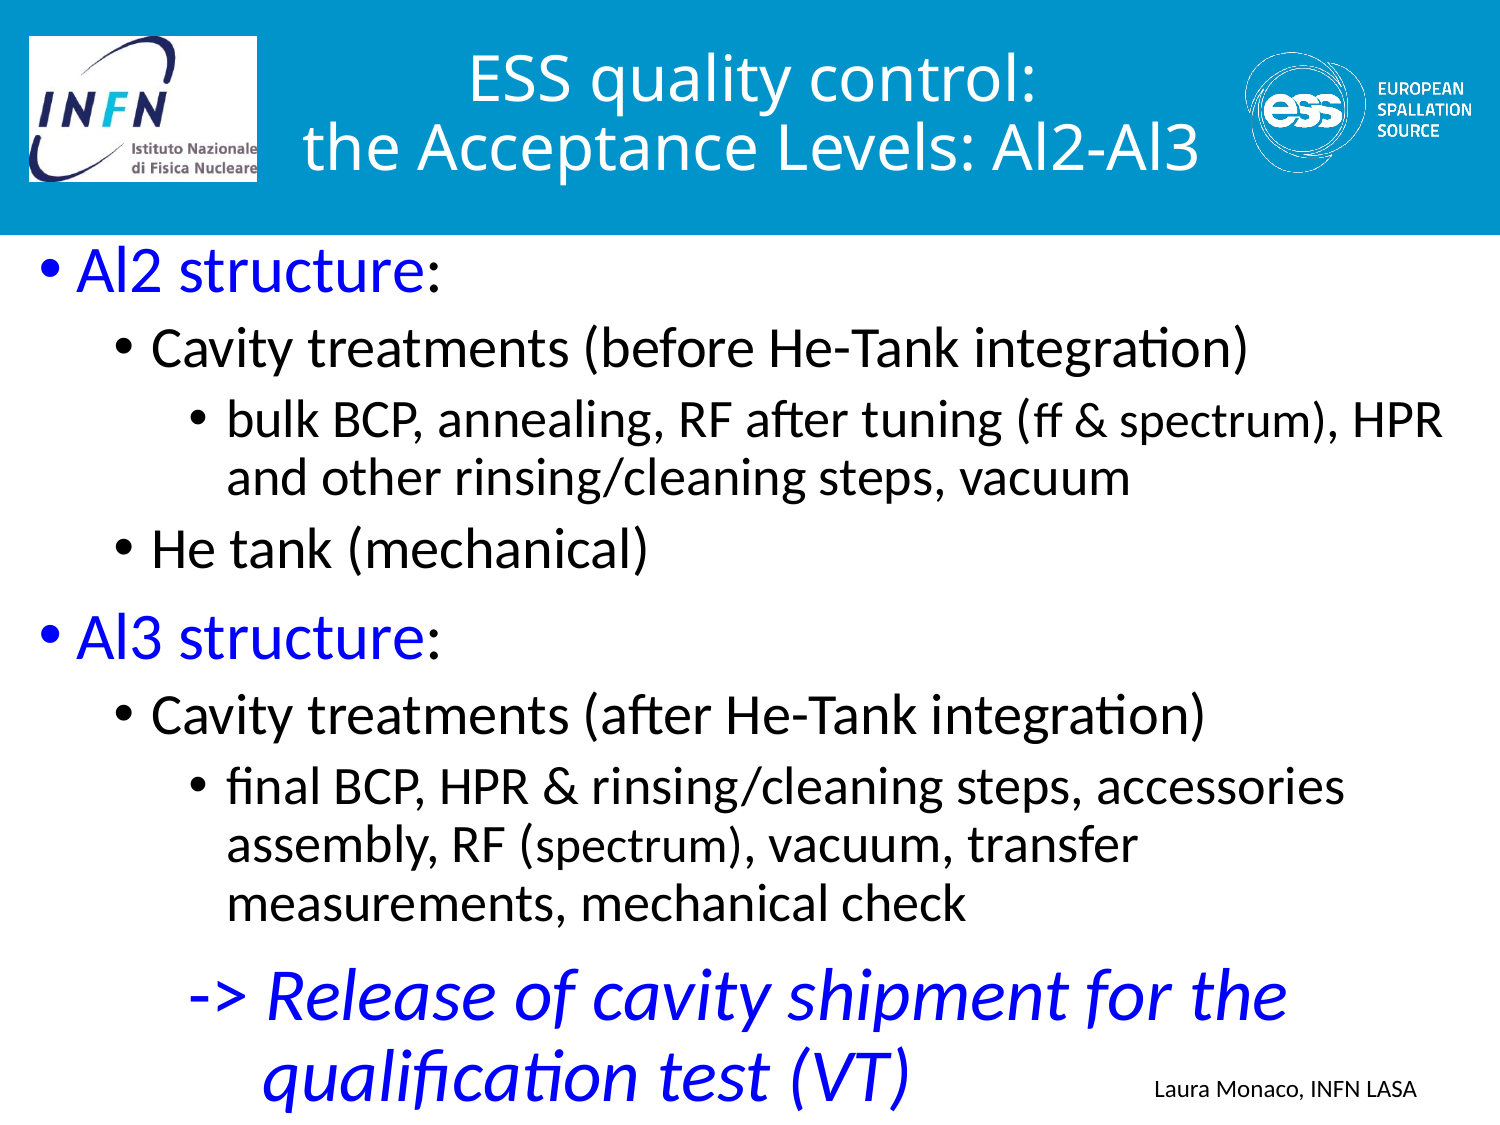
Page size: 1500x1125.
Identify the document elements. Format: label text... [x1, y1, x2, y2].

title ESS quality control: the Acceptance Levels: Al2-Al3 [276, 9, 1228, 222]
picture [1389, 104, 1393, 115]
picture [30, 37, 256, 181]
picture [1454, 83, 1458, 94]
picture [1264, 94, 1342, 127]
picture [1443, 86, 1450, 93]
slide_number Laura Monaco, INFN LASA [1139, 1065, 1478, 1125]
picture [1432, 125, 1438, 136]
picture [1418, 104, 1423, 115]
list Al2 structure: Cavity treatments (before He-Tank integration) bulk BCP, annealing, RF after tuning (ff & spectrum), HPR and other rinsing/cleaning steps, vacuum He tank (mechanical) Al3 structure: Cavity treatments (after He-Tank integration) final BCP, HPR & rinsing/cleaning steps, accessories assembly, RF (spectrum), vacuum, transfer measurements, mechanical check -> Release of cavity shipment for the qualification test (VT) [23, 227, 1477, 1103]
picture [1436, 104, 1444, 115]
picture [1409, 104, 1415, 115]
picture [1379, 83, 1385, 94]
picture [1422, 125, 1428, 134]
picture [1398, 109, 1406, 115]
picture [1423, 83, 1430, 94]
picture [1400, 83, 1407, 94]
